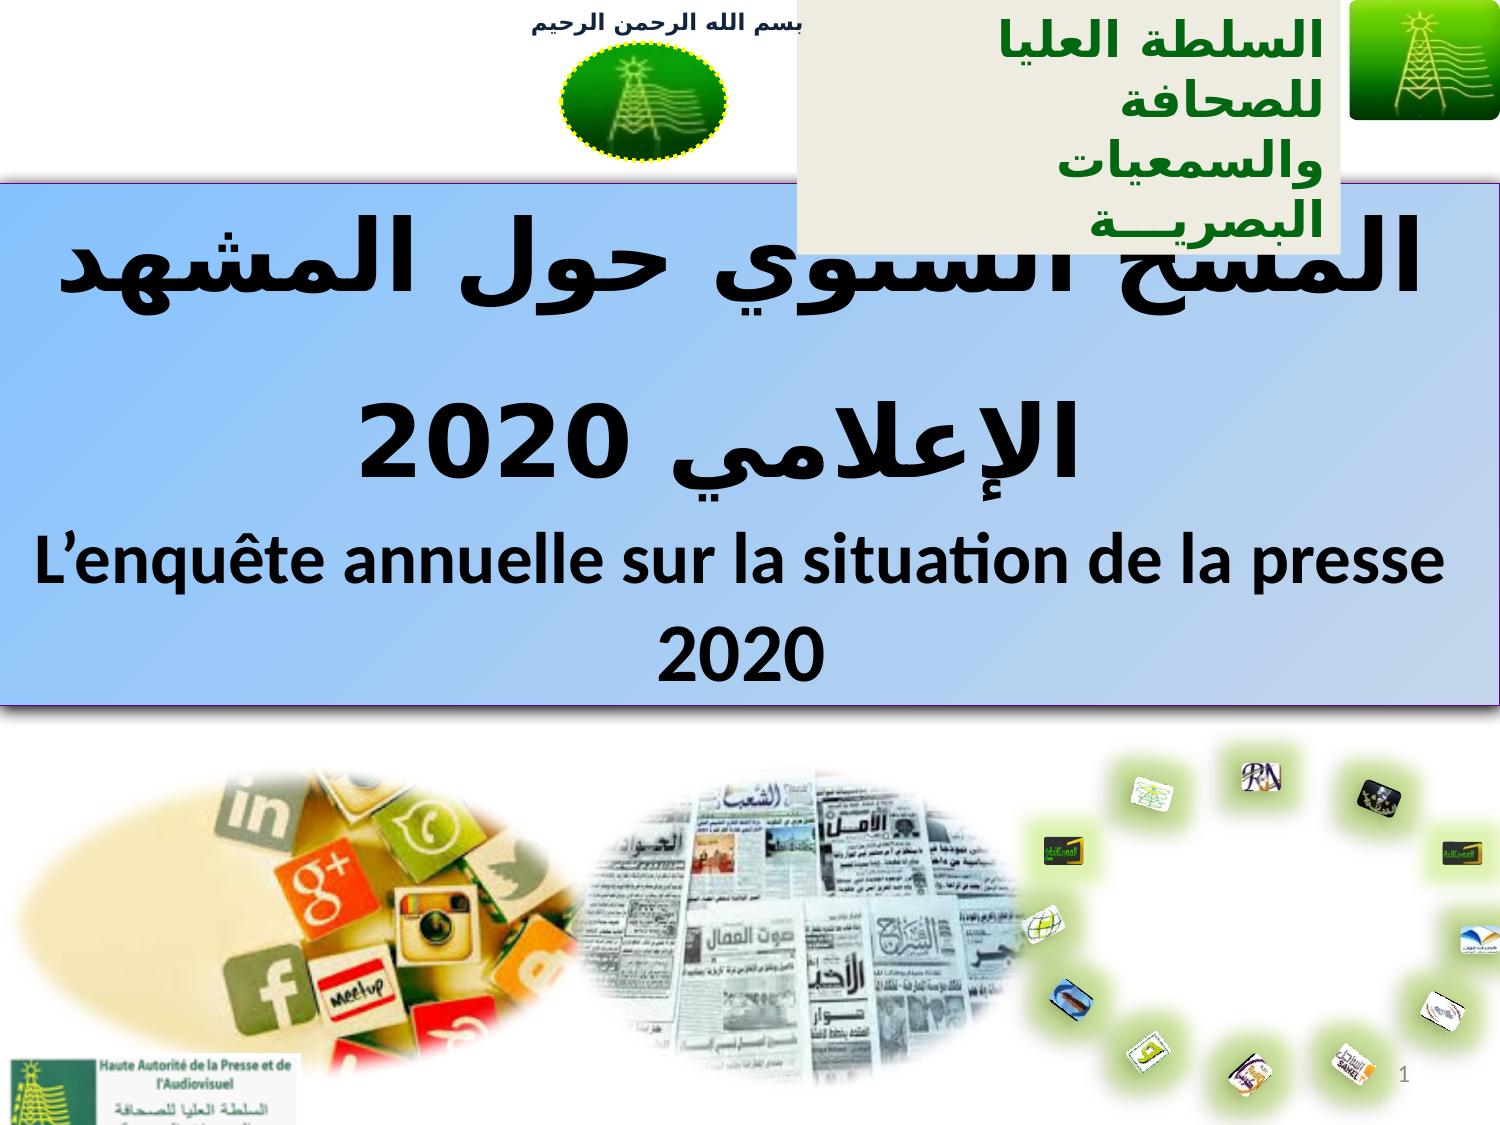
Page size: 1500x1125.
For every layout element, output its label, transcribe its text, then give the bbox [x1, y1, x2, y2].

text_box المسح السنوي حول المشهد الإعلامي 2020 L’enquête annuelle sur la situation de la presse 2020 [0, 183, 1500, 706]
slide_number 1 [1074, 1098, 1425, 1103]
picture [1347, 0, 1500, 121]
picture [0, 762, 1040, 1125]
text_box بسم الله الرحمن الرحيم [383, 0, 951, 43]
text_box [1040, 762, 1500, 1090]
text_box [558, 43, 729, 163]
text_box السلطة العليا للصحافة والسمعيات البصريـــة [797, 0, 1341, 255]
